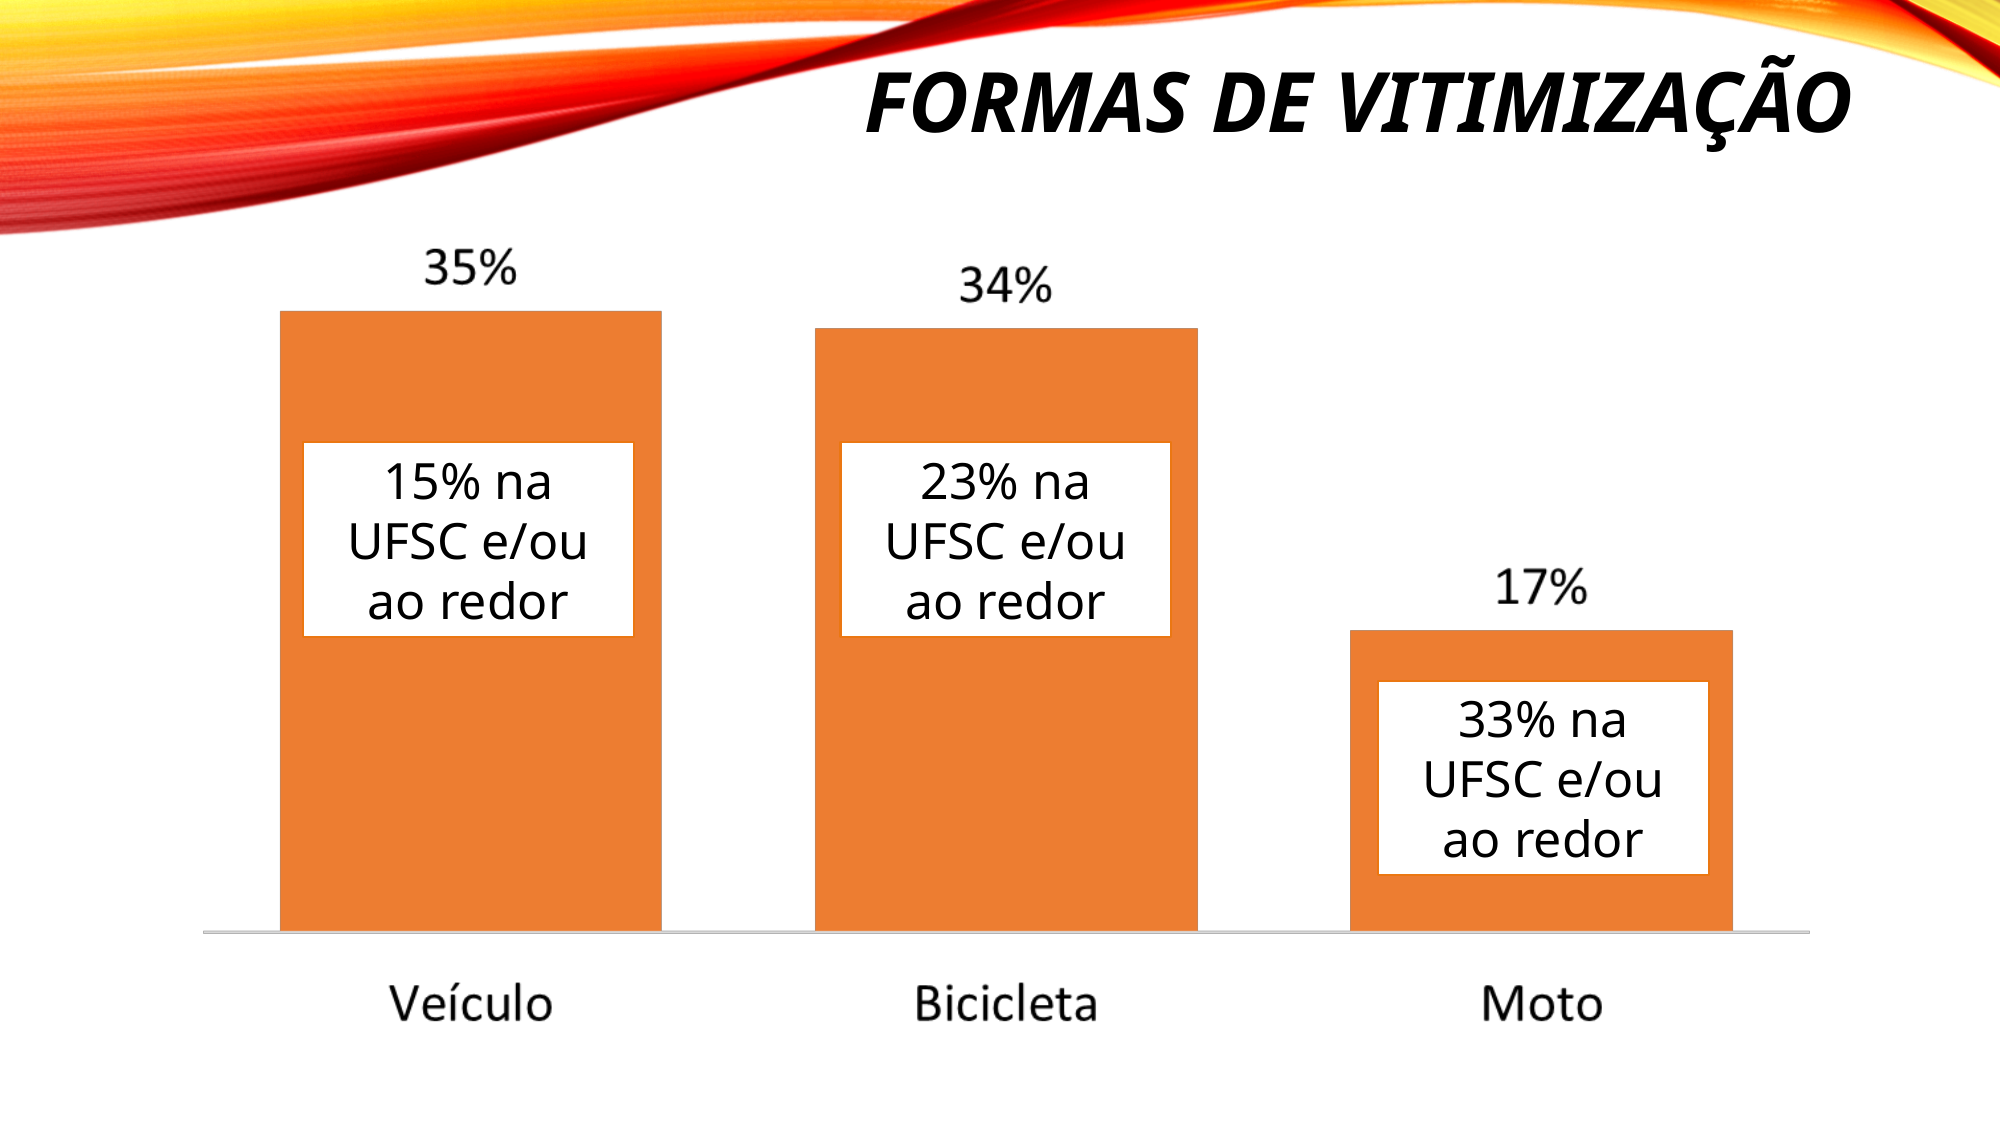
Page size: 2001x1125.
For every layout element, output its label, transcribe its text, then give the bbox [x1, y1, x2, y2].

picture [0, 0, 2000, 1054]
title Formas de vitimização [456, 0, 1870, 212]
